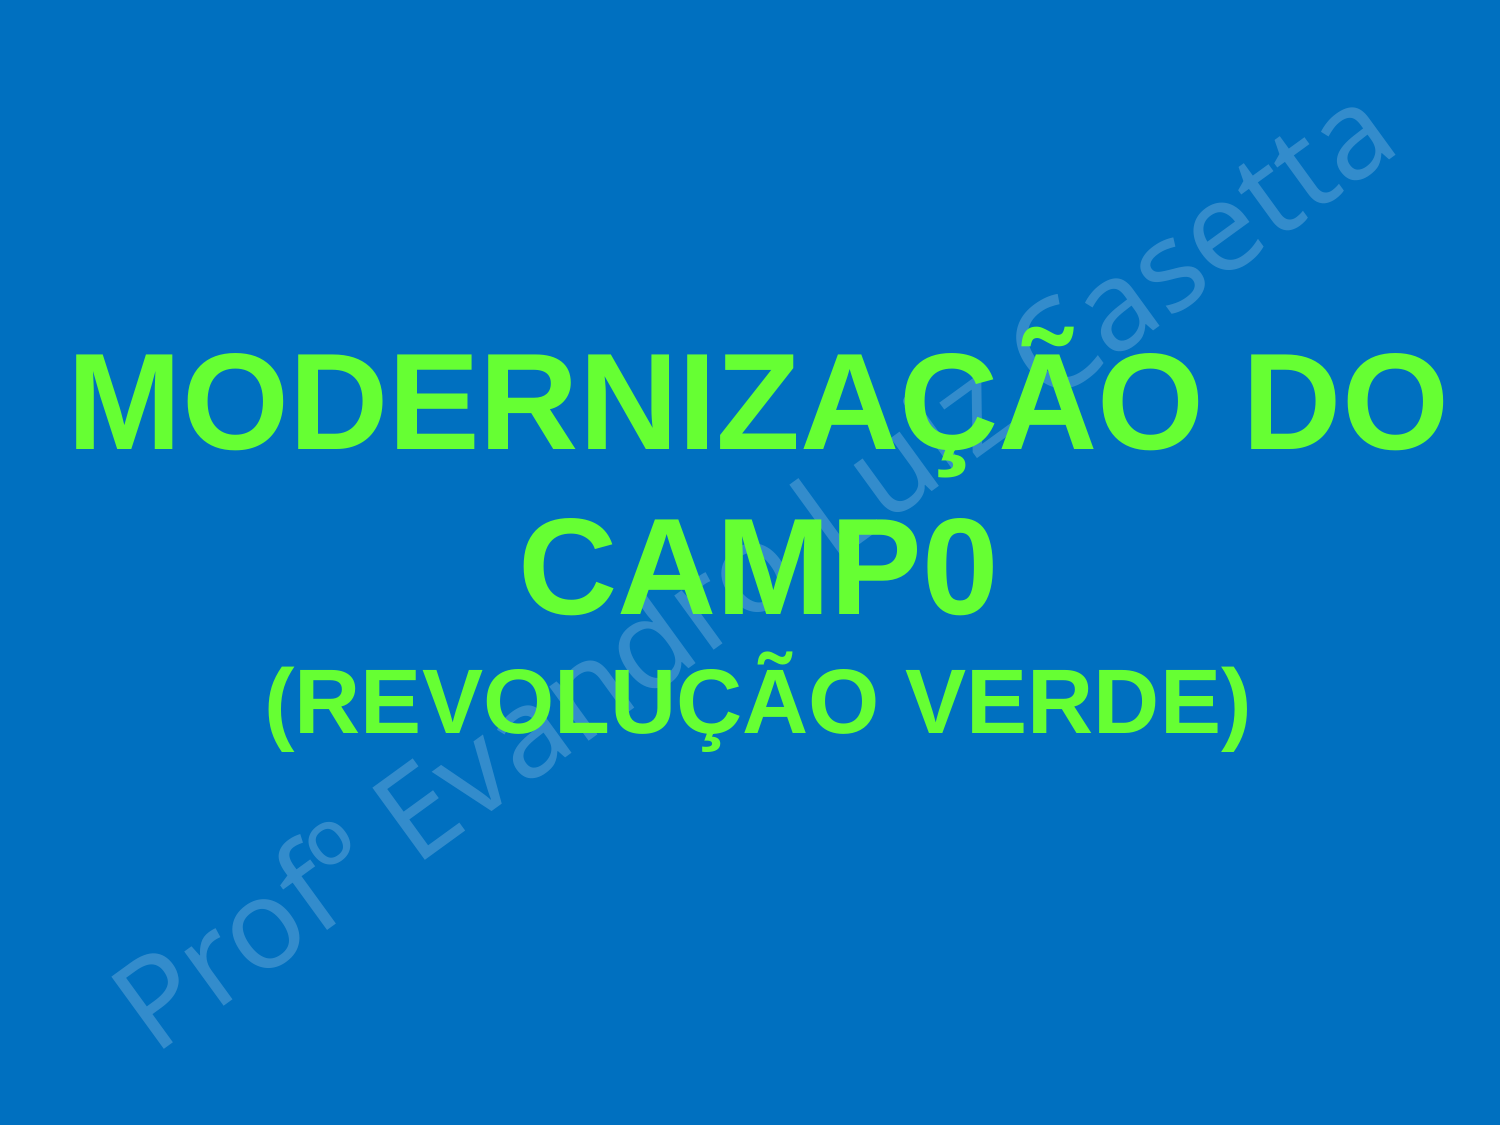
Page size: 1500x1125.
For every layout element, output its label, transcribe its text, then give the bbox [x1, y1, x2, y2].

text_box MODERNIZAÇÃO DO CAMP0 (REVOLUÇÃO VERDE) [41, 444, 1477, 620]
